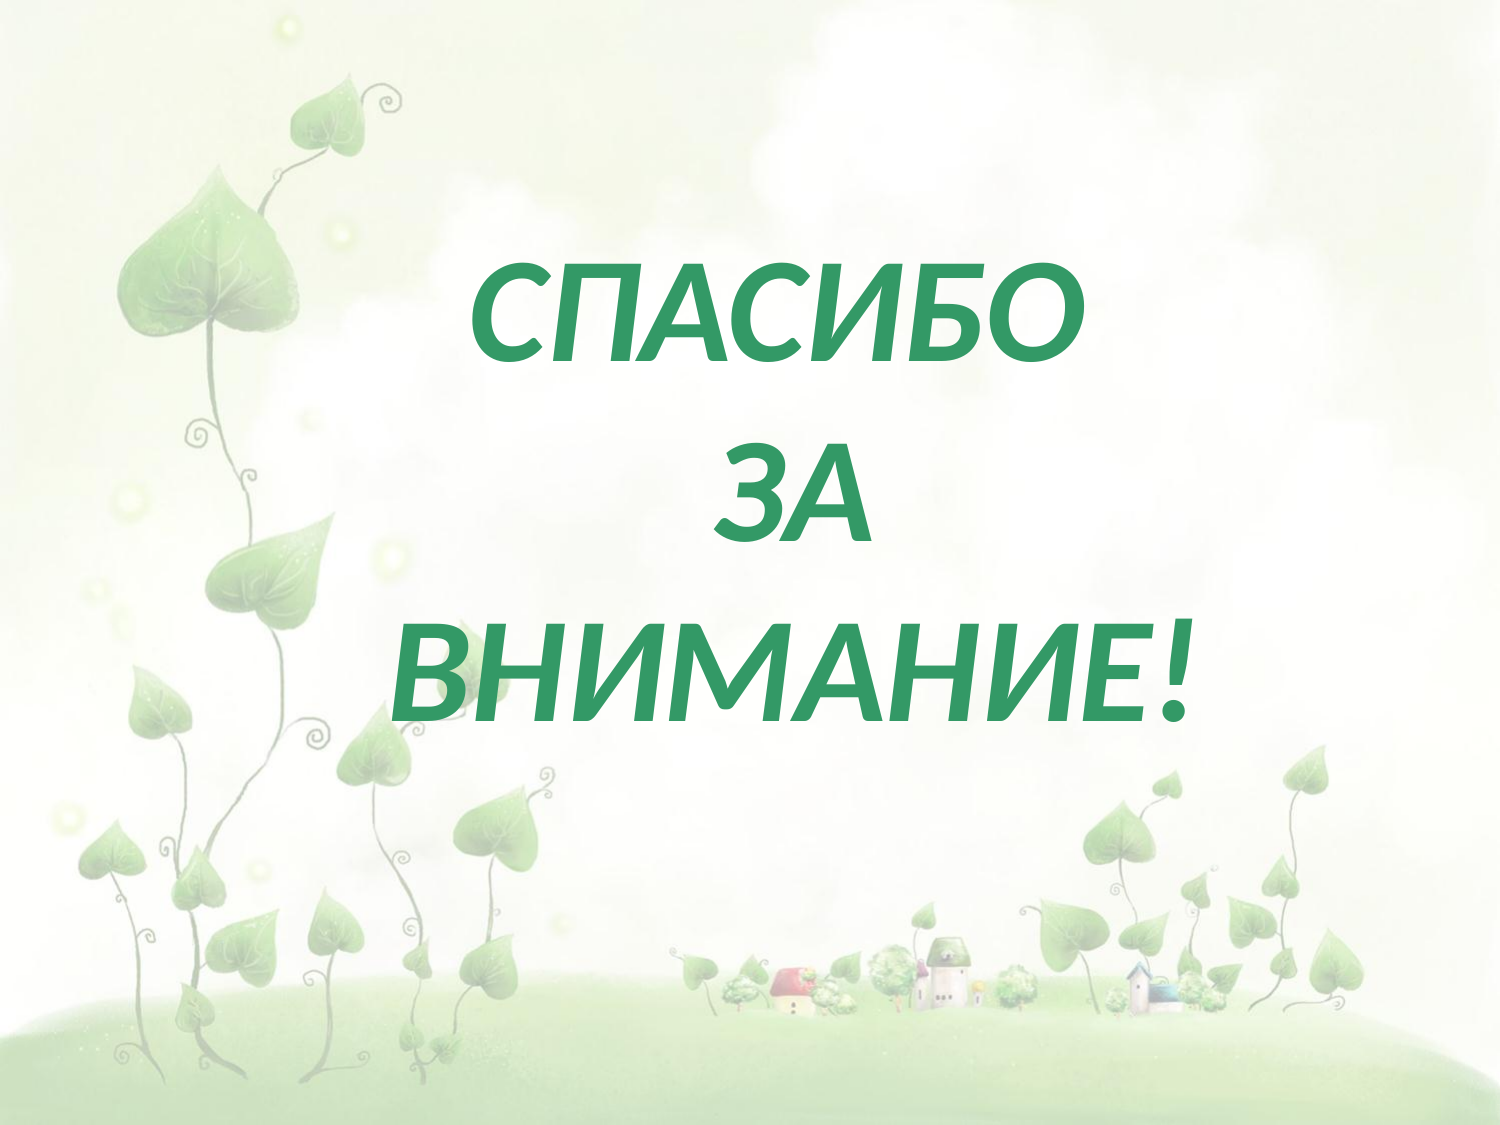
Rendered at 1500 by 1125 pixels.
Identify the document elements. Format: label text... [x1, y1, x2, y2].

title СПАСИБО ЗА ВНИМАНИЕ! [336, 148, 1253, 760]
picture [0, 0, 1500, 1125]
